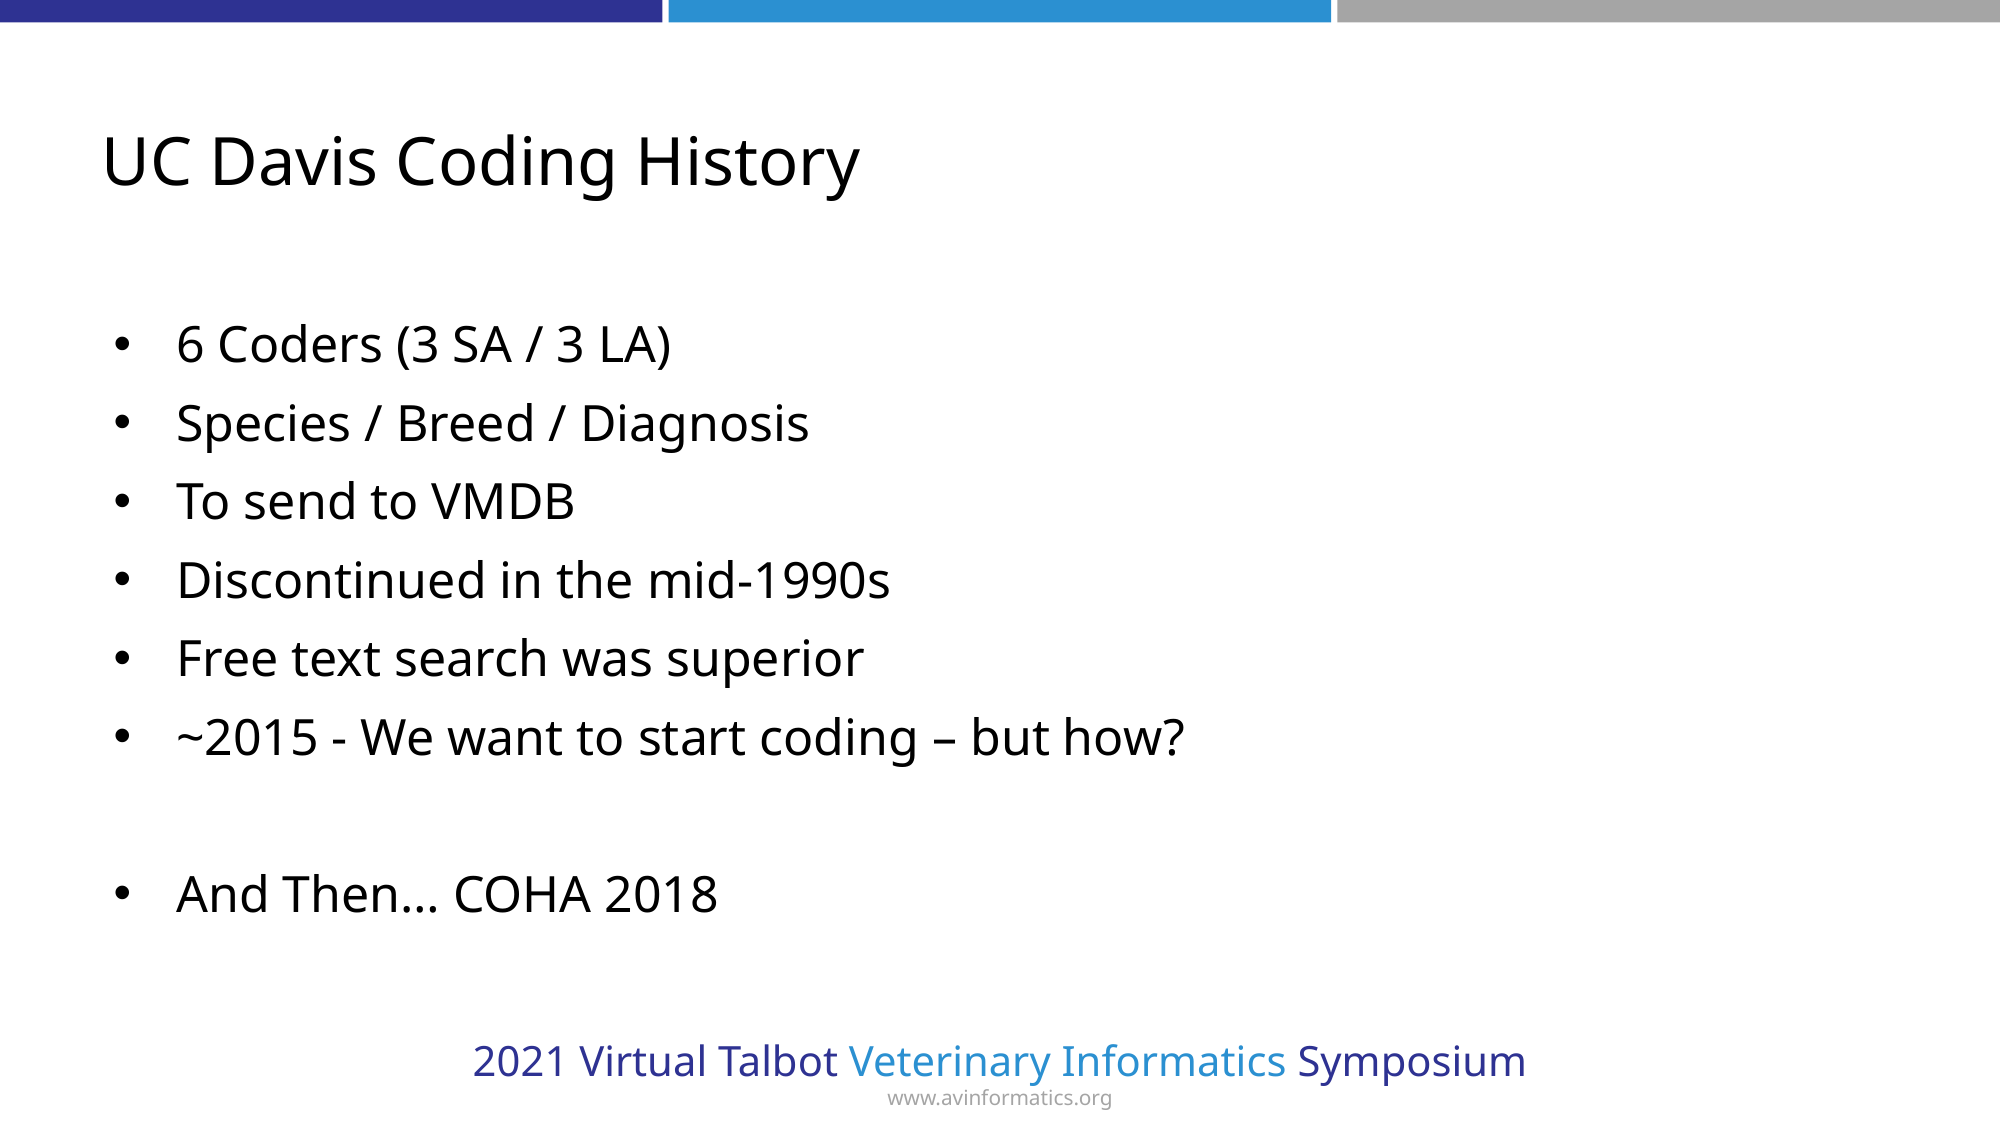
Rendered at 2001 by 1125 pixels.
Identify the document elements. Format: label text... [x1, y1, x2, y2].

title UC Davis Coding History [86, 54, 1918, 273]
list 6 Coders (3 SA / 3 LA) Species / Breed / Diagnosis To send to VMDB Discontinued in the mid-1990s Free text search was superior ~2015 - We want to start coding – but how? And Then… COHA 2018 [86, 299, 1918, 1014]
